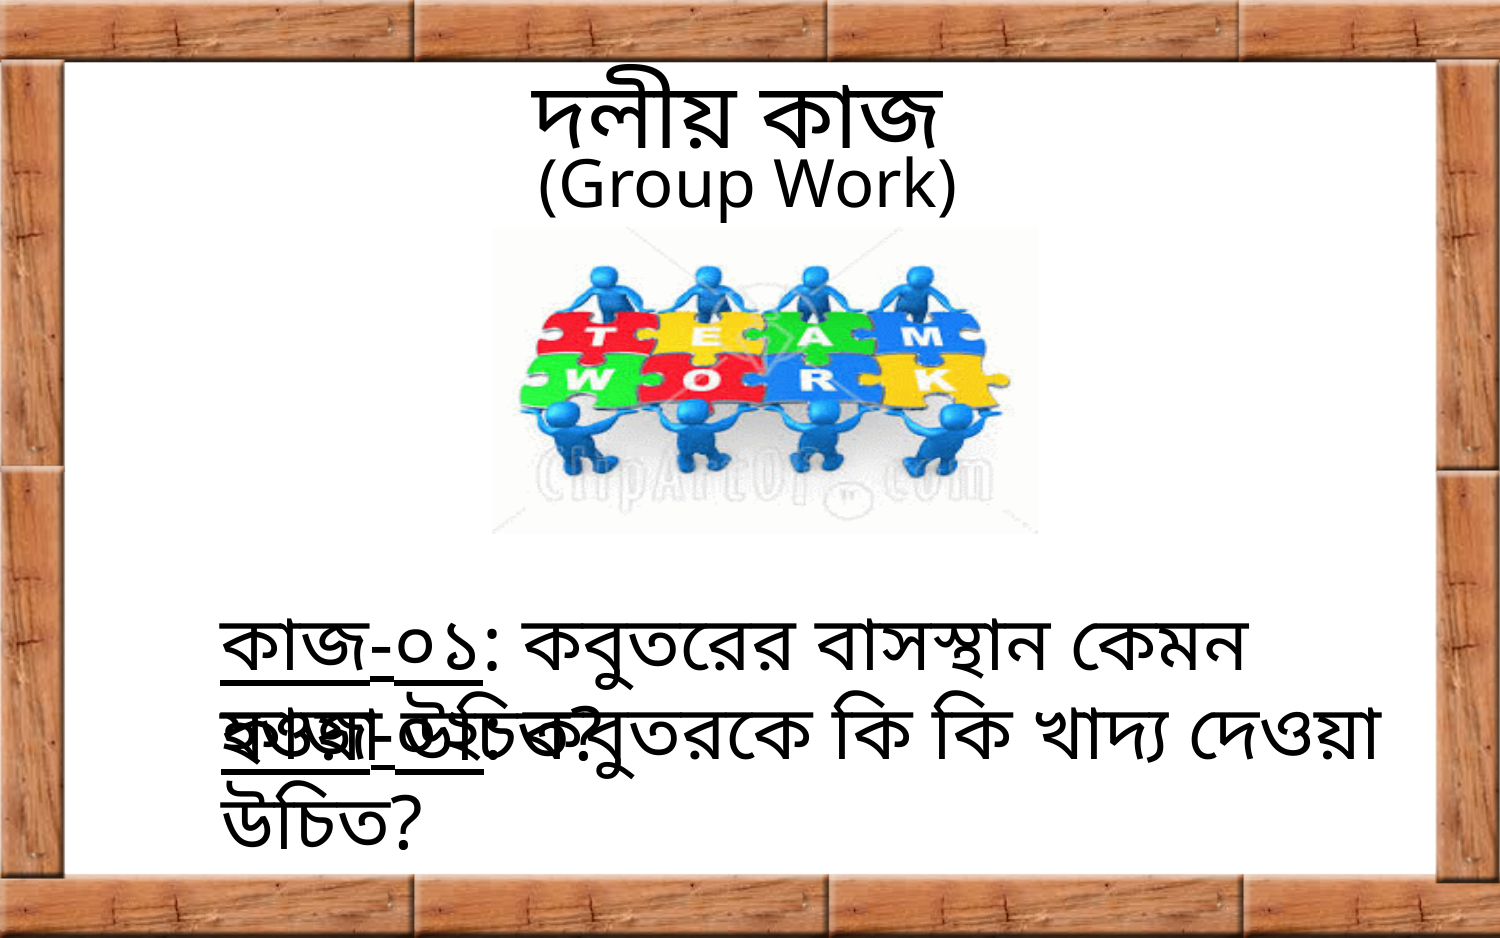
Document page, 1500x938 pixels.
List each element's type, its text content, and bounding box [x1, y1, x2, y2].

text_box (Group Work) [524, 133, 974, 225]
picture [0, 0, 1500, 938]
text_box দলীয় কাজ [308, 49, 1192, 175]
text_box কাজ-০১: কবুতরের বাসস্থান কেমন হওয়া উচিত? [205, 588, 1400, 784]
text_box কাজ-০২: কবুতরকে কি কি খাদ্য দেওয়া উচিত? [206, 676, 1400, 872]
